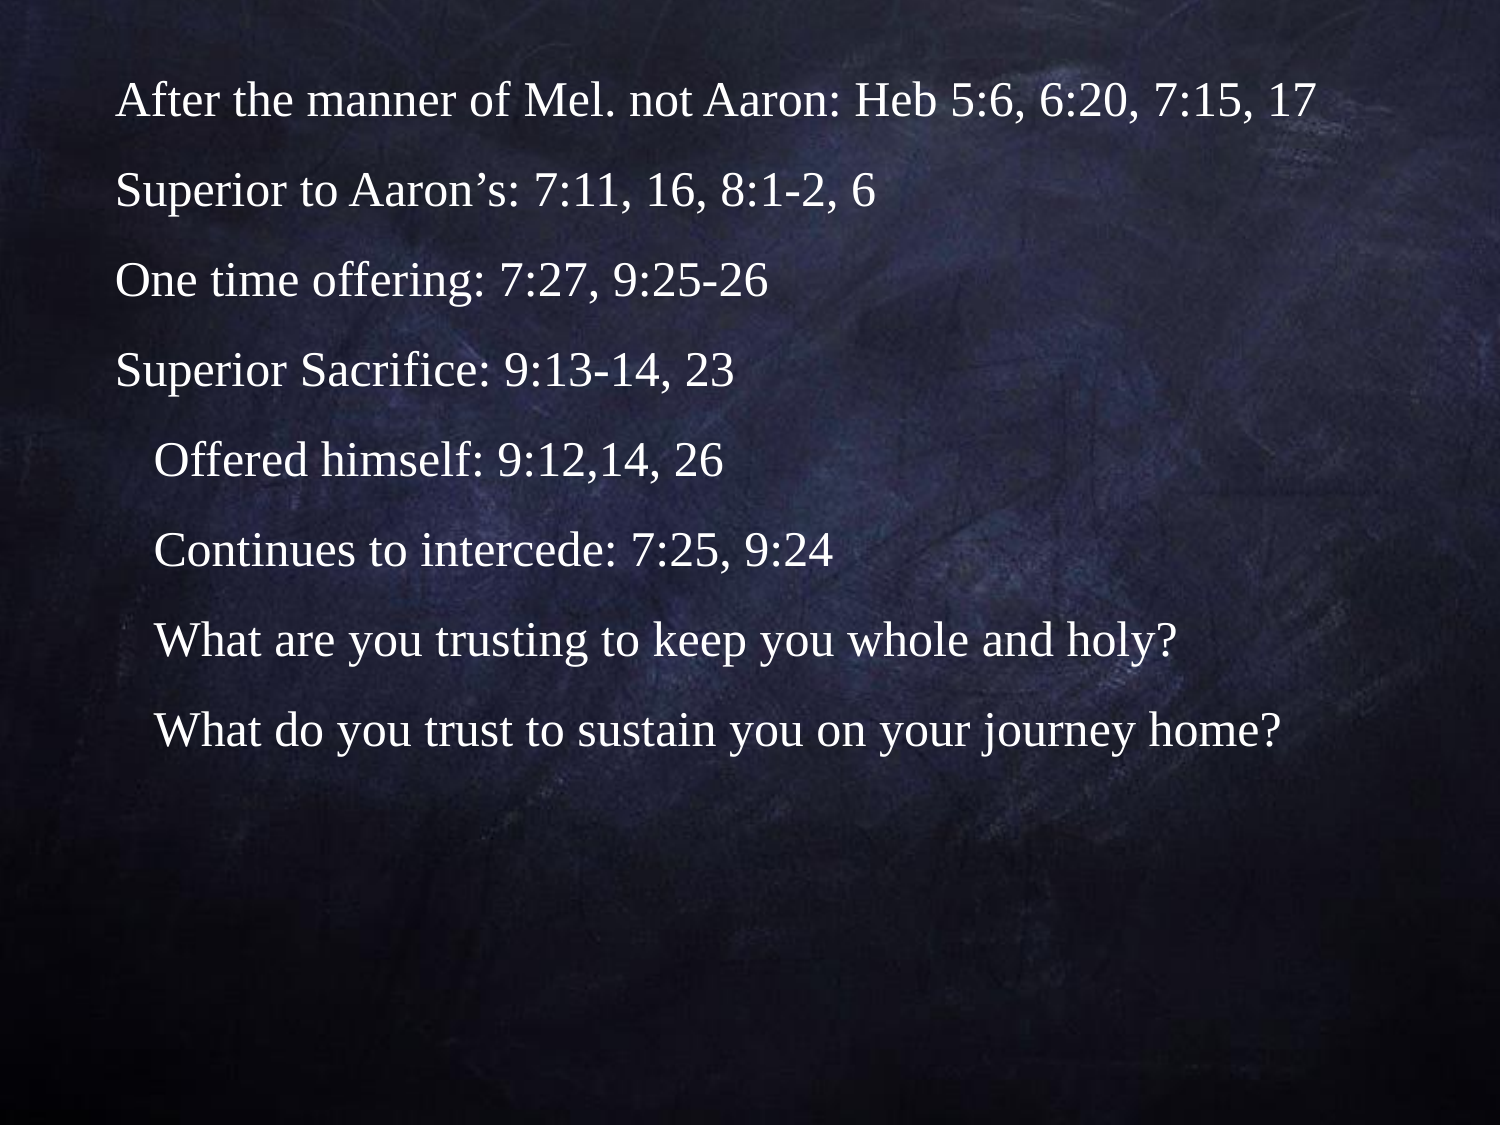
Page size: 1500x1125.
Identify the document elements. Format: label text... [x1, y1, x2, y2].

picture [0, 0, 1500, 1125]
text_box After the manner of Mel. not Aaron: Heb 5:6, 6:20, 7:15, 17 Superior to Aaron’s: 7:11, 16, 8:1-2, 6 One time offering: 7:27, 9:25-26 Superior Sacrifice: 9:13-14, 23 Offered himself: 9:12,14, 26 Continues to intercede: 7:25, 9:24 What are you trusting to keep you whole and holy? What do you trust to sustain you on your journey home? [99, 28, 1400, 764]
